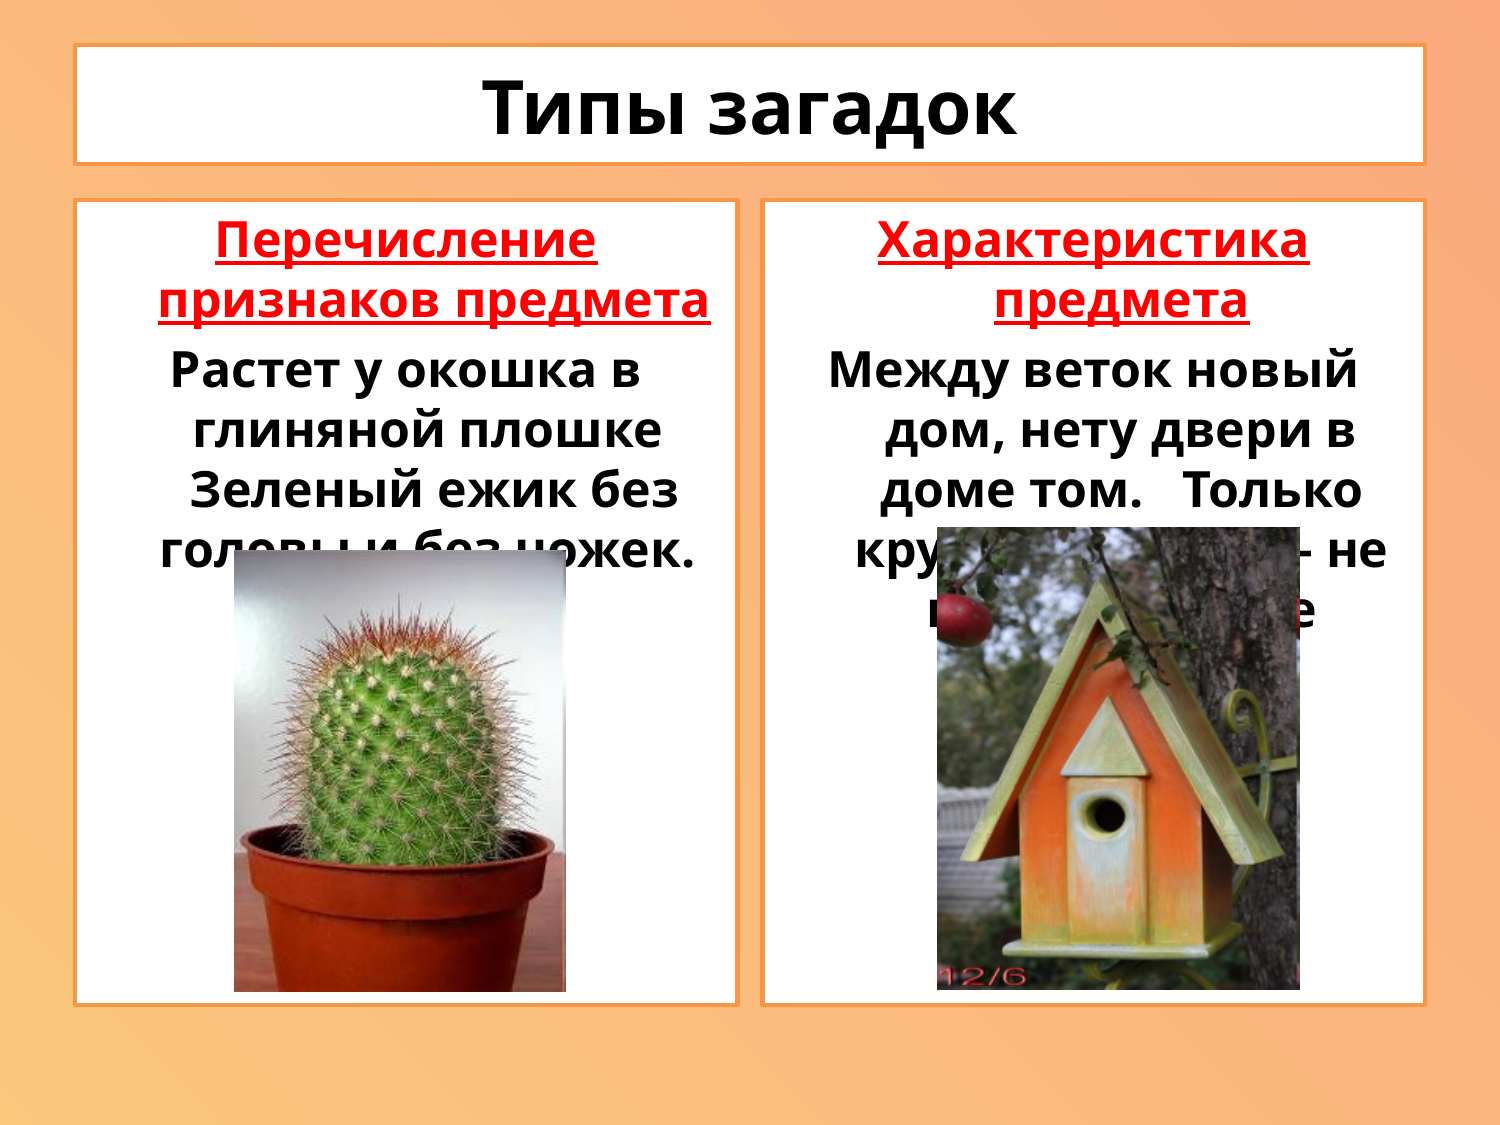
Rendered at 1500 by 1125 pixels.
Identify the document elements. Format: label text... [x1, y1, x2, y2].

list Характеристика предмета Между веток новый дом, нету двери в доме том. Только круглое окошко – не пролезет даже кошка. [760, 198, 1427, 1007]
title Типы загадок [73, 43, 1427, 166]
picture [937, 527, 1301, 991]
list Перечисление признаков предмета Растет у окошка в глиняной плошке Зеленый ежик без головы и без ножек. [73, 198, 740, 1007]
picture [234, 550, 566, 992]
